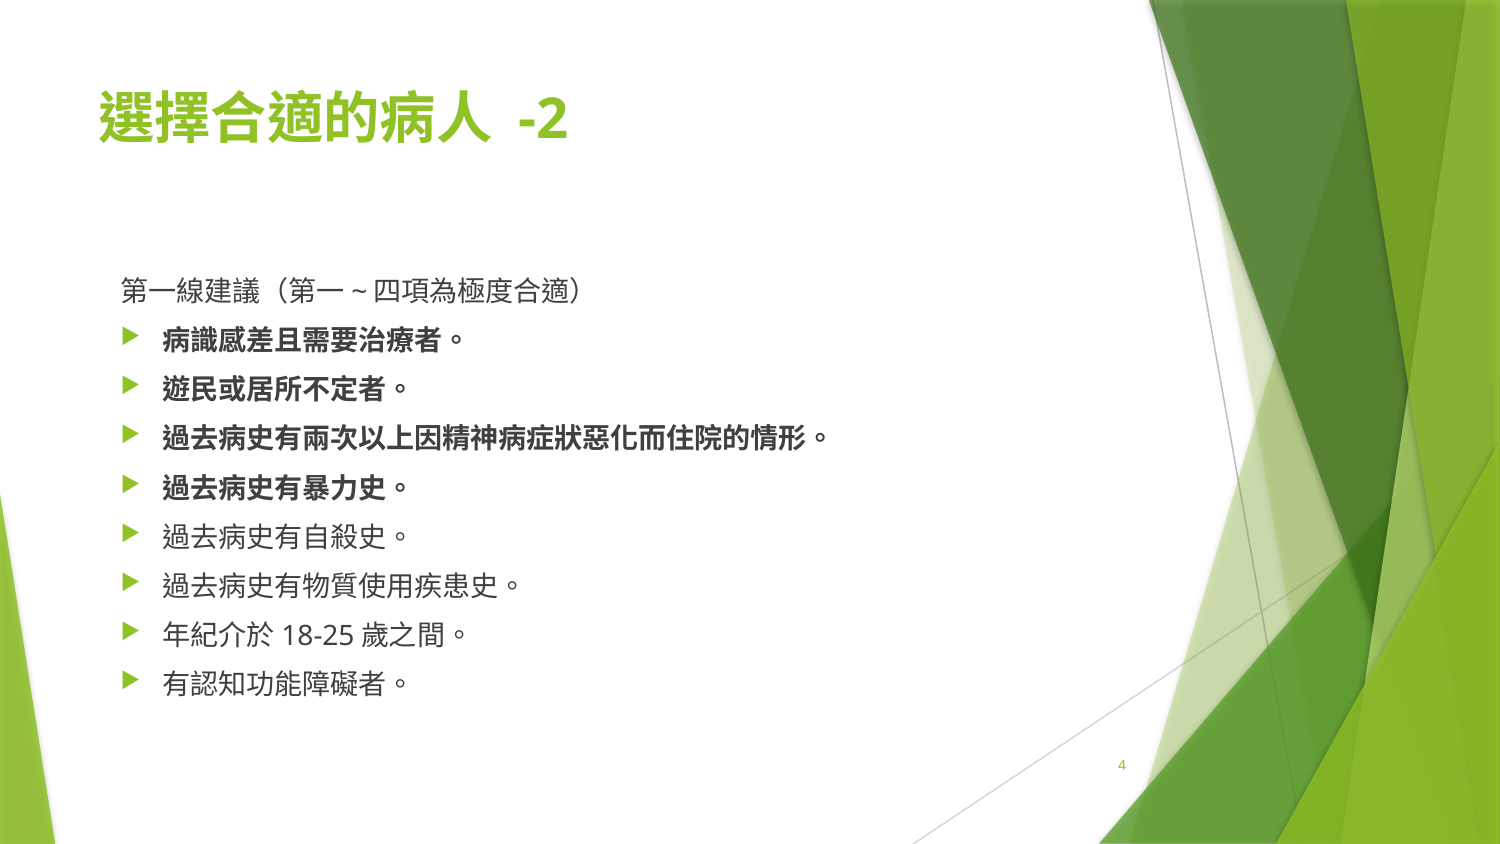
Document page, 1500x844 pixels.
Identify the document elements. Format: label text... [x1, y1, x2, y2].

text_box 第一線建議（第一~四項為極度合適） 病識感差且需要治療者。 遊民或居所不定者。 過去病史有兩次以上因精神病症狀惡化而住院的情形。 過去病史有暴力史。 過去病史有自殺史。 過去病史有物質使用疾患史。 年紀介於18-25歲之間。 有認知功能障礙者。 [105, 265, 1164, 744]
title 選擇合適的病人 -2 [83, 75, 1141, 238]
slide_number 4 [1056, 743, 1141, 789]
